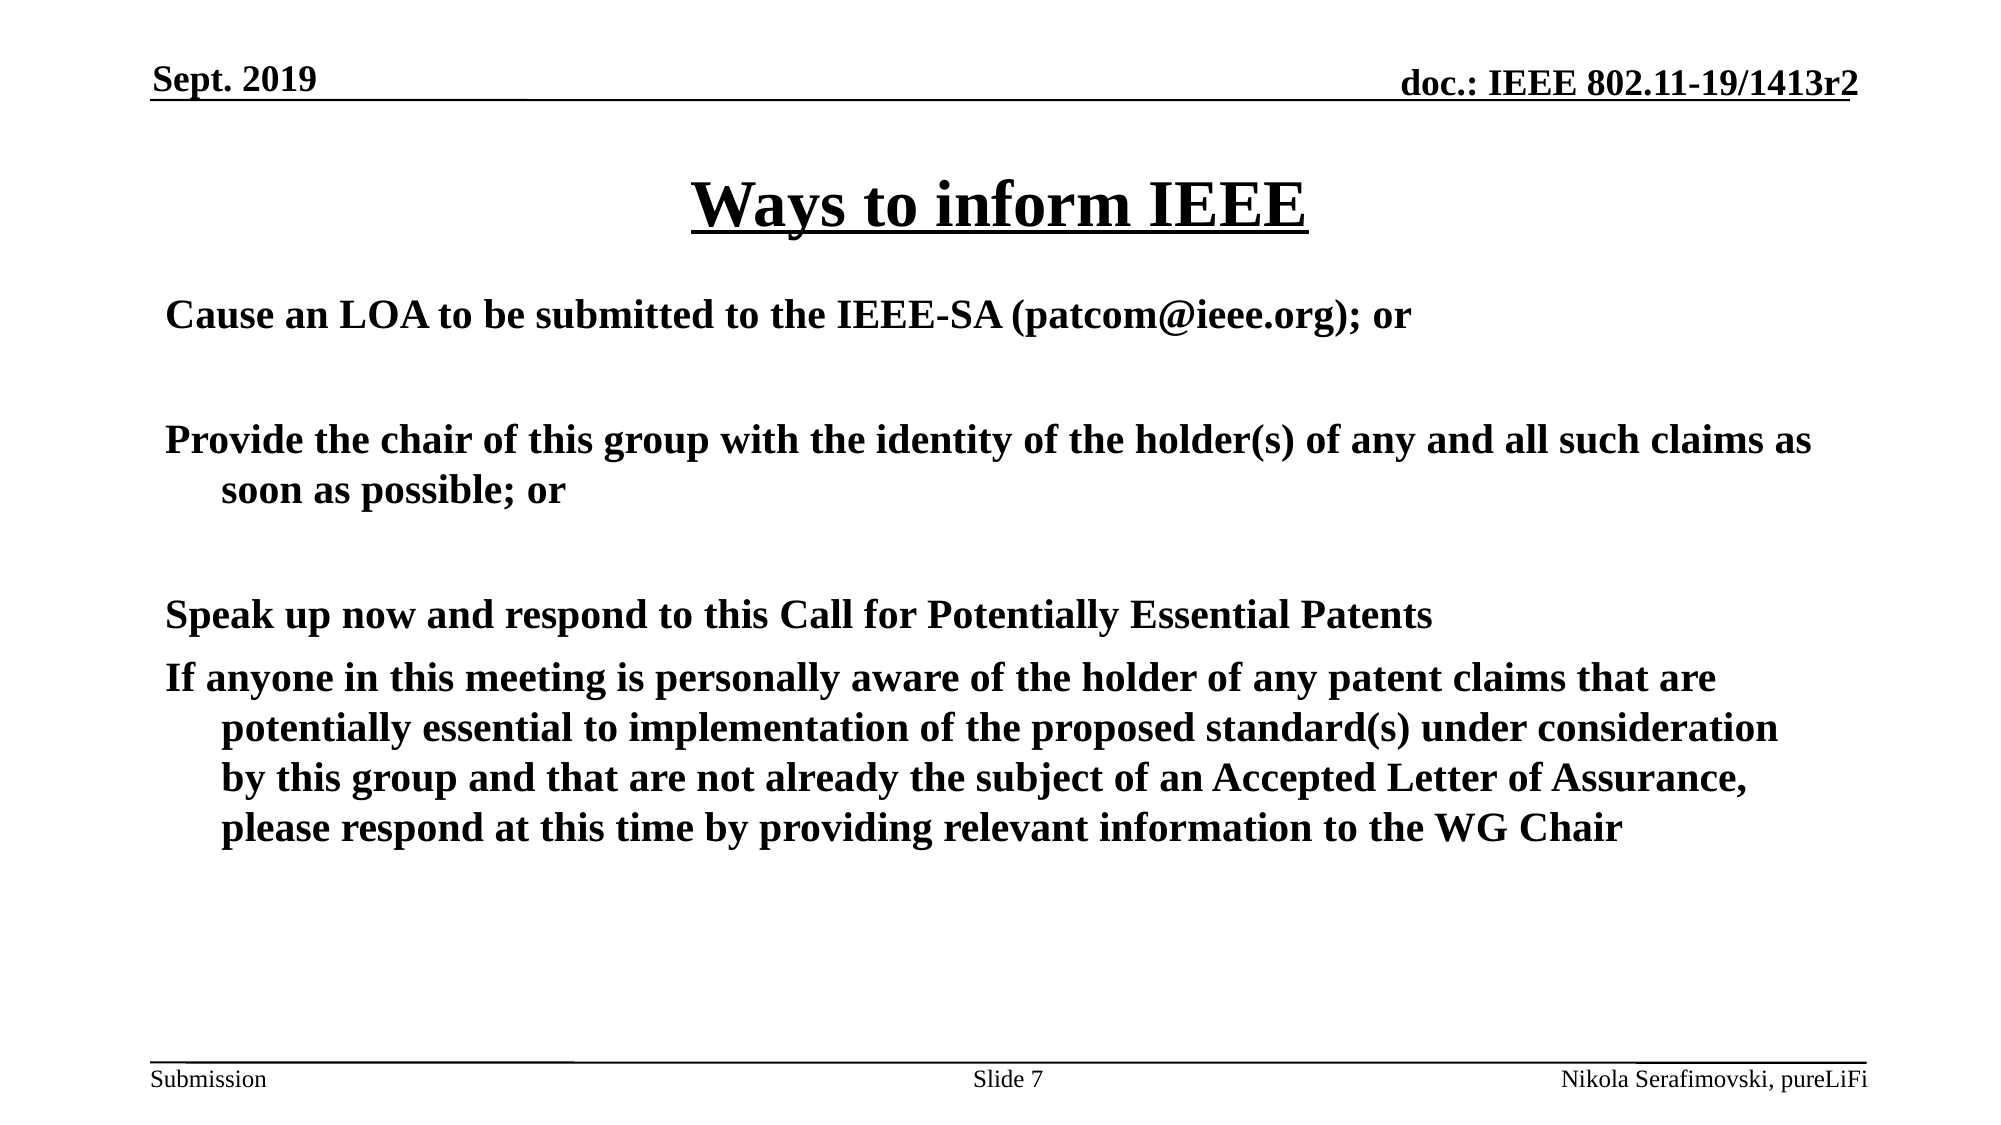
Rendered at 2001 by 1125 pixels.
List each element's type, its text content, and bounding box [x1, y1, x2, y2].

list Cause an LOA to be submitted to the IEEE-SA (patcom@ieee.org); or Provide the chair of this group with the identity of the holder(s) of any and all such claims as soon as possible; or Speak up now and respond to this Call for Potentially Essential Patents If anyone in this meeting is personally aware of the holder of any patent claims that are potentially essential to implementation of the proposed standard(s) under consideration by this group and that are not already the subject of an Accepted Letter of Assurance, please respond at this time by providing relevant information to the WG Chair [149, 278, 1850, 954]
slide_number Slide 7 [950, 1061, 1067, 1123]
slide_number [152, 54, 563, 100]
title Ways to inform IEEE [149, 112, 1850, 278]
footer Nikola Serafimovski, pureLiFi [1171, 1061, 1869, 1093]
